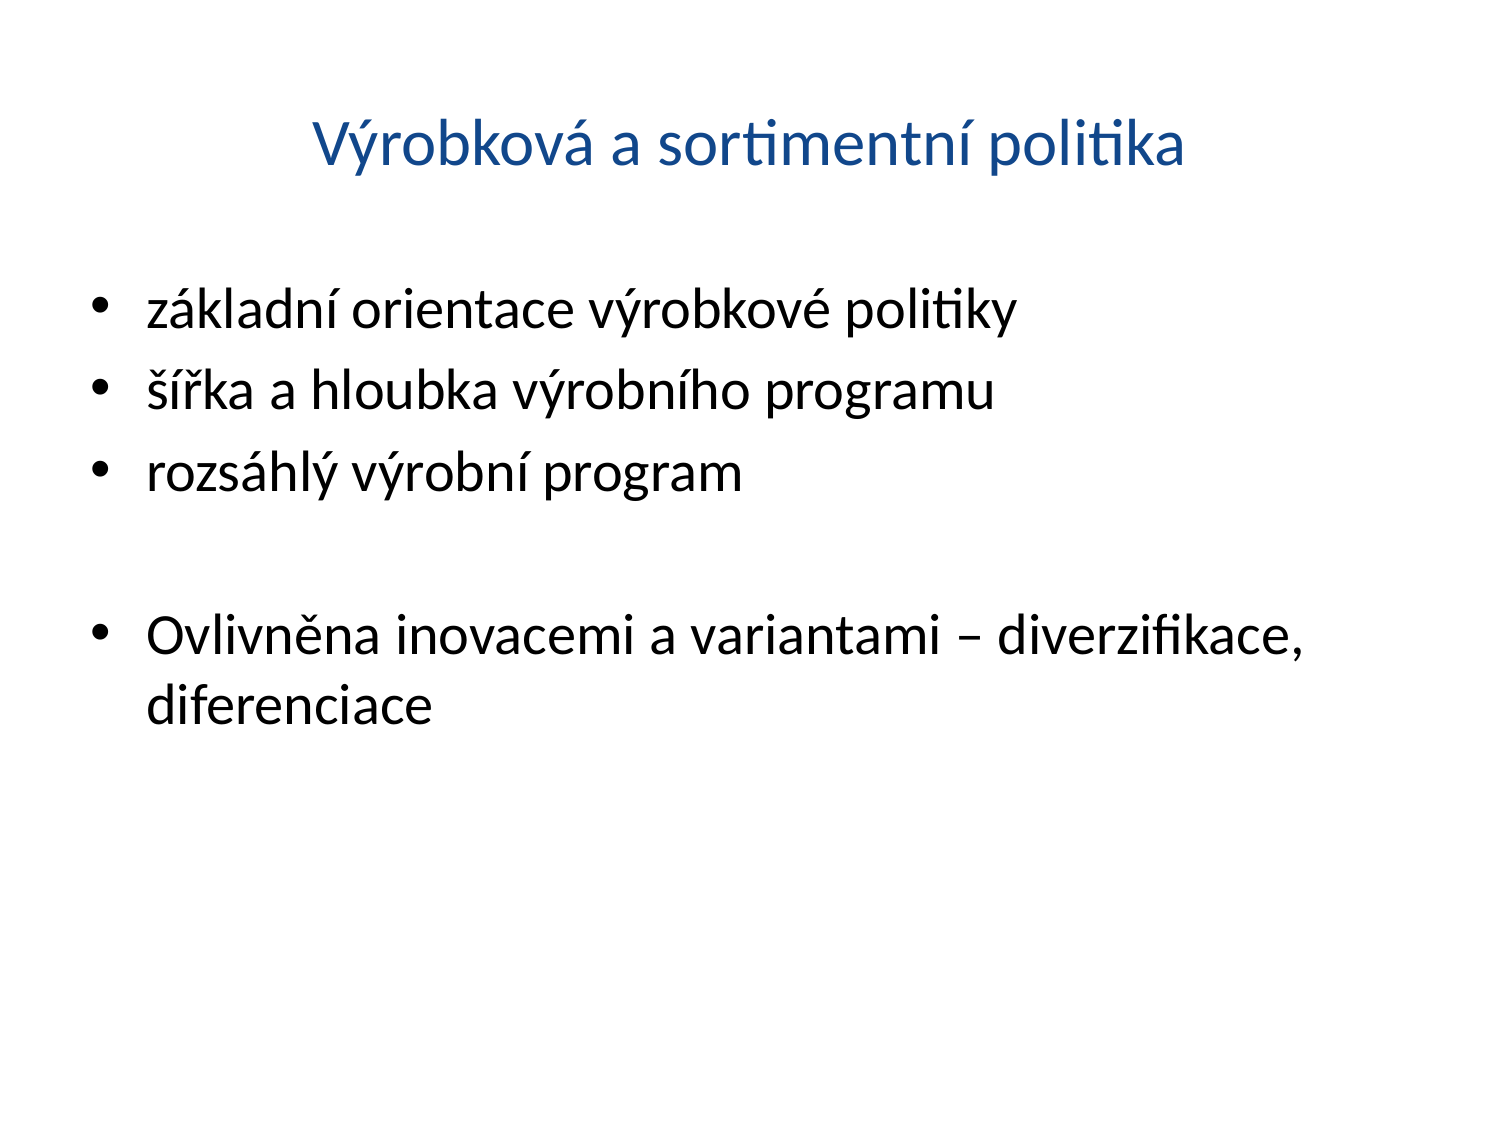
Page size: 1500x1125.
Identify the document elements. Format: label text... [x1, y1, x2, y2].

list základní orientace výrobkové politiky šířka a hloubka výrobního programu rozsáhlý výrobní program Ovlivněna inovacemi a variantami – diverzifikace, diferenciace [75, 262, 1425, 1005]
title Výrobková a sortimentní politika [75, 45, 1425, 233]
